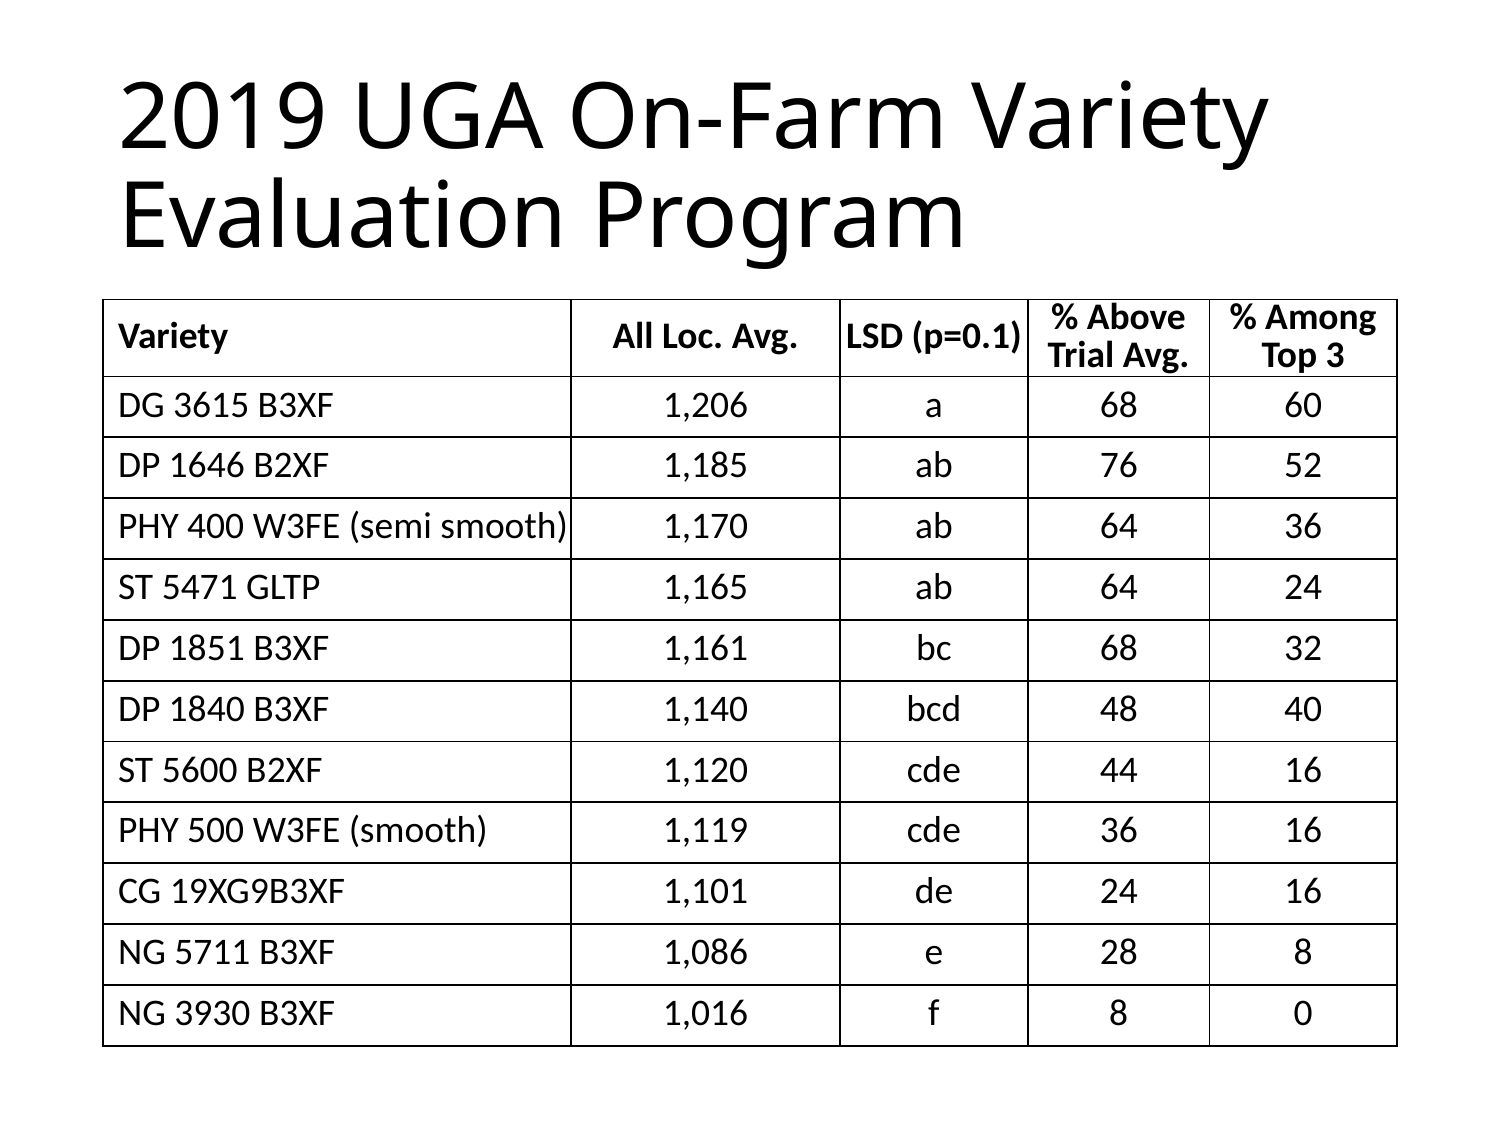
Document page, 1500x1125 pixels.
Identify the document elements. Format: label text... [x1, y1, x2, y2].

table_cell de [841, 864, 1027, 923]
table_cell 1,101 [572, 864, 839, 923]
table_cell 52 [1210, 438, 1396, 497]
table_cell 64 [1029, 560, 1209, 619]
table_cell 8 [1210, 925, 1396, 984]
table_cell DP 1840 B3XF [104, 682, 570, 741]
table_cell ab [841, 438, 1027, 497]
table_cell 76 [1029, 438, 1209, 497]
table_cell 36 [1029, 803, 1209, 862]
table_cell ab [841, 499, 1027, 558]
table_cell e [841, 925, 1027, 984]
table_cell 60 [1210, 377, 1396, 436]
table_cell ST 5471 GLTP [104, 560, 570, 619]
table_cell 1,140 [572, 682, 839, 741]
table_cell ab [841, 560, 1027, 619]
table_cell a [841, 377, 1027, 436]
table_cell 1,086 [572, 925, 839, 984]
table_cell 68 [1029, 621, 1209, 680]
table_cell 36 [1210, 499, 1396, 558]
table_cell 16 [1210, 864, 1396, 923]
table_cell 1,185 [572, 438, 839, 497]
table_header LSD (p=0.1) [841, 300, 1027, 376]
table_cell 32 [1210, 621, 1396, 680]
table_cell bc [841, 621, 1027, 680]
table_cell PHY 500 W3FE (smooth) [104, 803, 570, 862]
table_cell f [841, 986, 1027, 1045]
table_header % Among Top 3 [1210, 300, 1396, 376]
table_cell 68 [1029, 377, 1209, 436]
table_cell 24 [1210, 560, 1396, 619]
table_cell NG 3930 B3XF [104, 986, 570, 1045]
table_cell 1,206 [572, 377, 839, 436]
table_cell 24 [1029, 864, 1209, 923]
table_cell 1,016 [572, 986, 839, 1045]
table_cell 1,161 [572, 621, 839, 680]
table_header All Loc. Avg. [572, 300, 839, 376]
table_cell DP 1851 B3XF [104, 621, 570, 680]
table_cell 64 [1029, 499, 1209, 558]
table_cell 48 [1029, 682, 1209, 741]
table_cell 40 [1210, 682, 1396, 741]
table_cell 8 [1029, 986, 1209, 1045]
table_cell DP 1646 B2XF [104, 438, 570, 497]
table_cell 1,120 [572, 742, 839, 801]
table_cell 44 [1029, 742, 1209, 801]
table_cell 1,170 [572, 499, 839, 558]
table_cell cde [841, 803, 1027, 862]
table_cell 1,119 [572, 803, 839, 862]
table_cell DG 3615 B3XF [104, 377, 570, 436]
table_cell 28 [1029, 925, 1209, 984]
table_cell ST 5600 B2XF [104, 742, 570, 801]
table_cell 0 [1210, 986, 1396, 1045]
table_cell PHY 400 W3FE (semi smooth) [104, 499, 570, 558]
table_cell cde [841, 742, 1027, 801]
table_cell bcd [841, 682, 1027, 741]
table_cell 16 [1210, 742, 1396, 801]
table_header Variety [104, 300, 570, 376]
table_cell NG 5711 B3XF [104, 925, 570, 984]
table_cell CG 19XG9B3XF [104, 864, 570, 923]
title 2019 UGA On-Farm Variety Evaluation Program [103, 59, 1397, 278]
table_cell 1,165 [572, 560, 839, 619]
table_header % Above Trial Avg. [1029, 300, 1209, 376]
table_cell 16 [1210, 803, 1396, 862]
